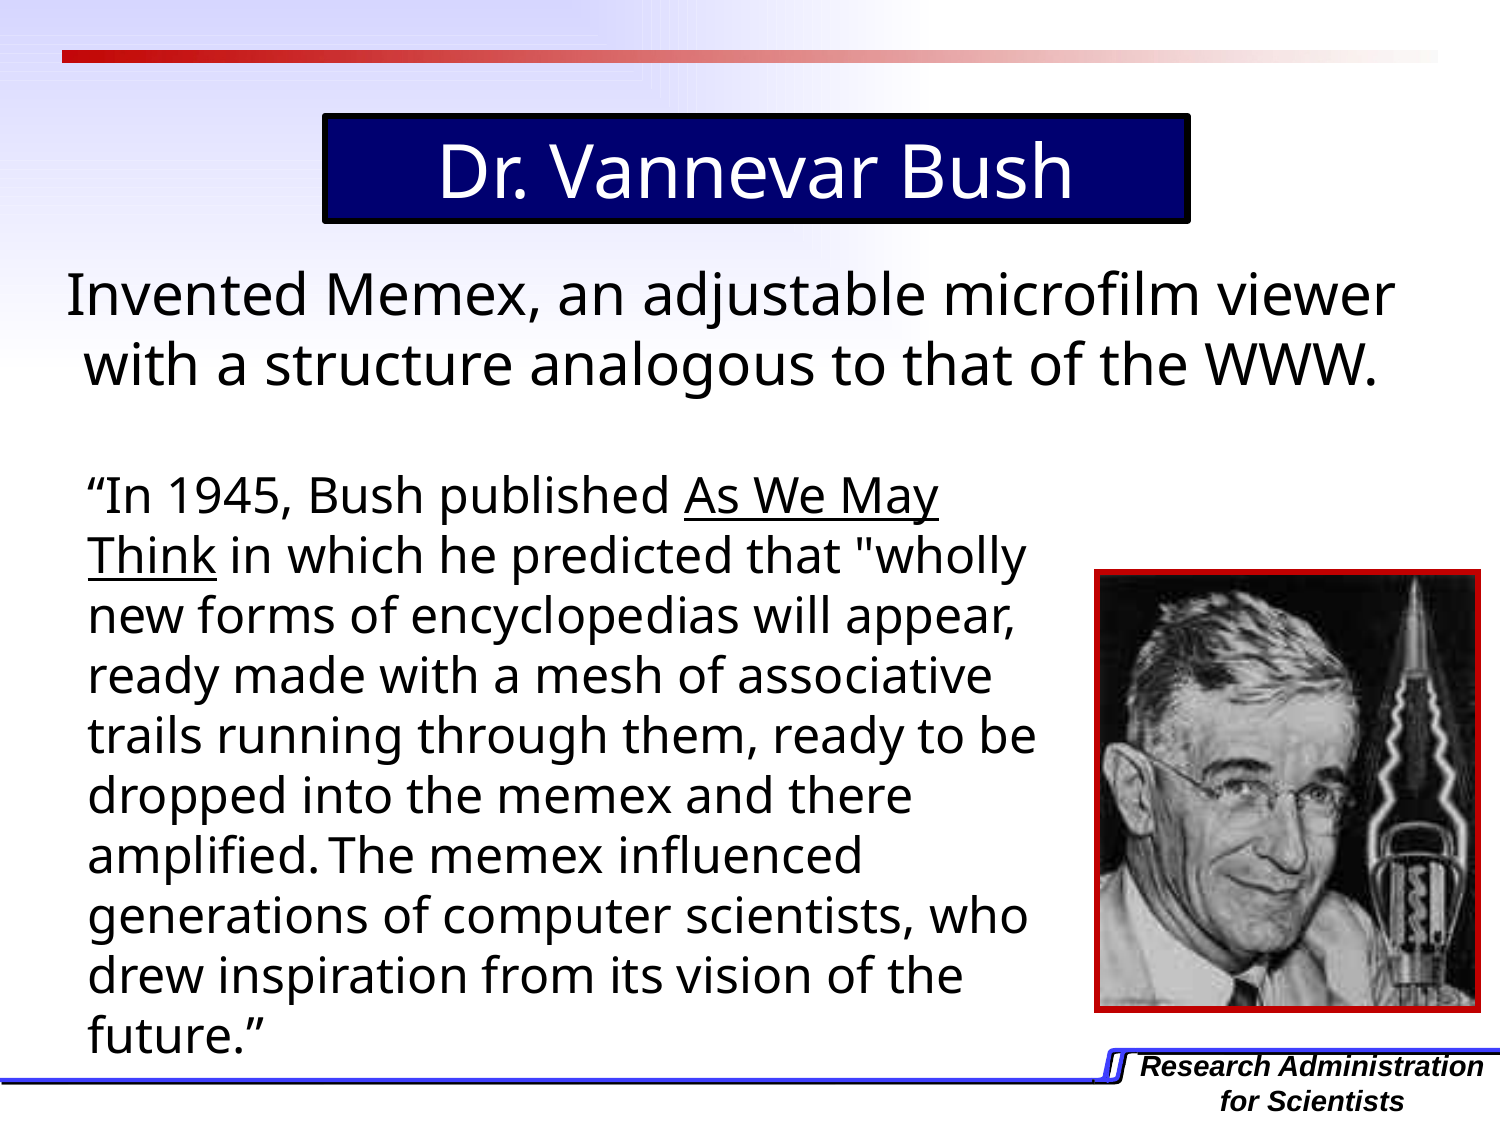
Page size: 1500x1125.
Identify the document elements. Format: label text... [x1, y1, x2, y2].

picture [62, 50, 1438, 63]
picture [1099, 574, 1476, 1007]
text_box Dr. Vannevar Bush [323, 114, 1190, 223]
text_box “In 1945, Bush published As We May Think in which he predicted that "wholly new forms of encyclopedias will appear, ready made with a mesh of associative trails running through them, ready to be dropped into the memex and there amplified. The memex influenced generations of computer scientists, who drew inspiration from its vision of the future.” [0, 456, 1088, 1125]
text_box Invented Memex, an adjustable microfilm viewer with a structure analogous to that of the WWW. [37, 249, 1425, 475]
